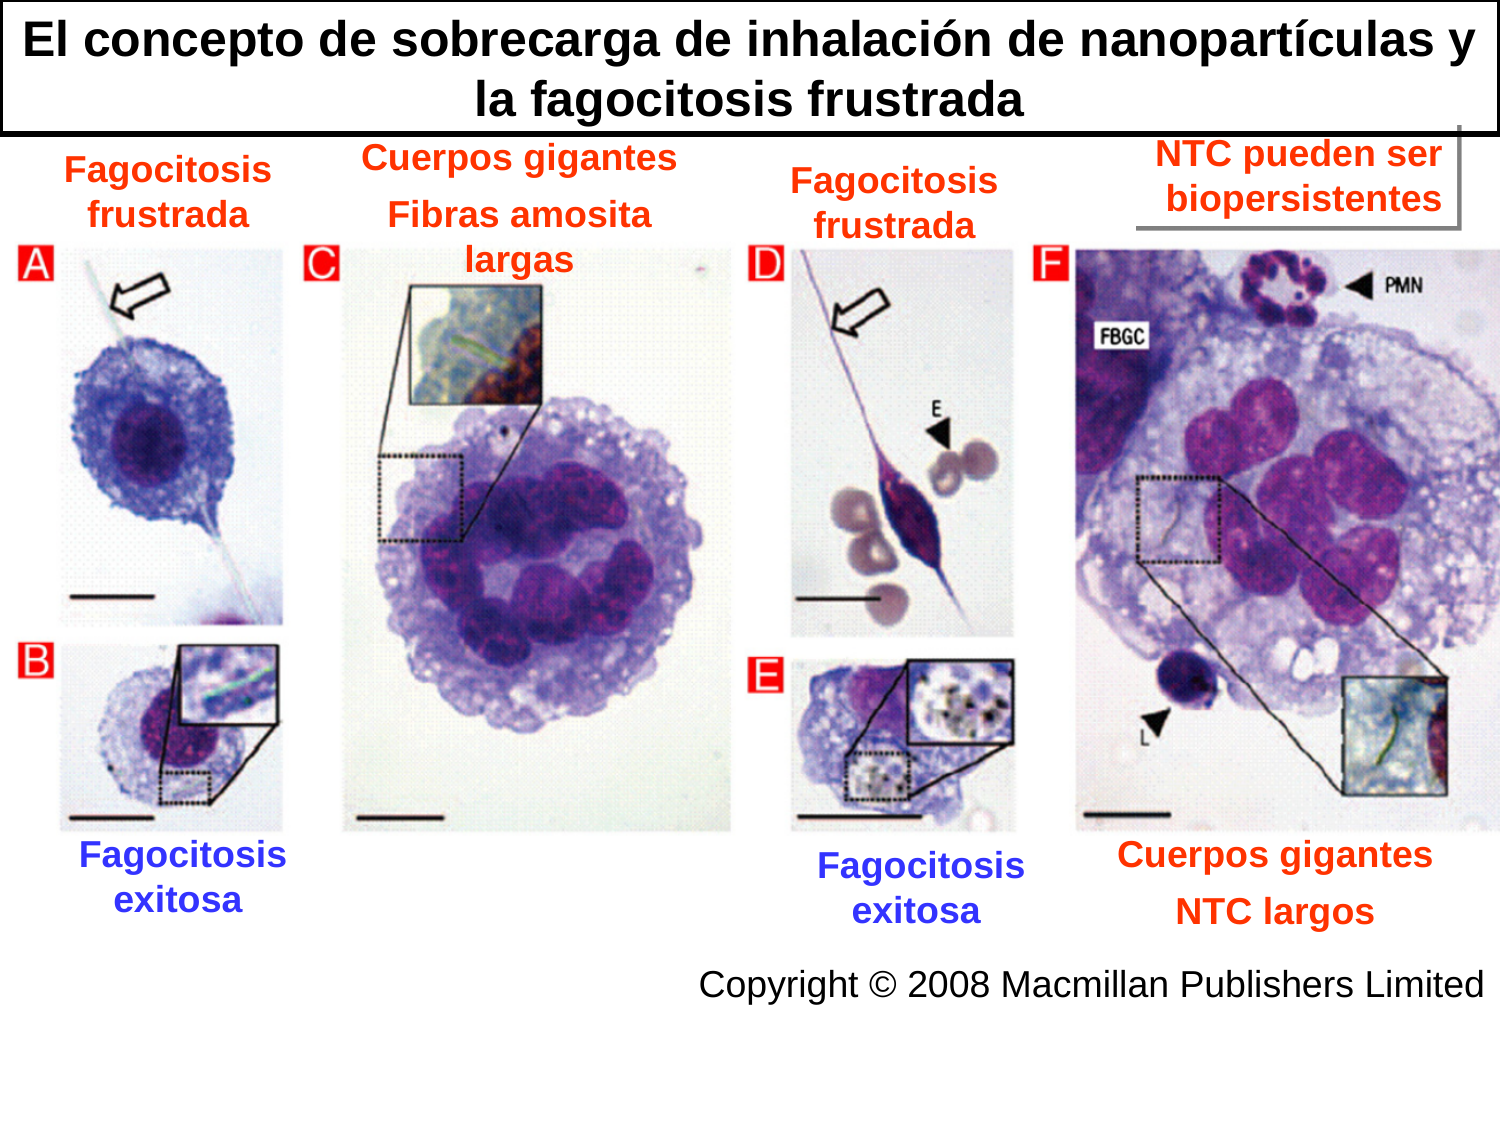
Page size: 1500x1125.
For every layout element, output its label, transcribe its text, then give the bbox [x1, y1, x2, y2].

text_box NTC pueden ser biopersistentes [1132, 134, 1458, 226]
picture [0, 231, 1500, 837]
text_box Cuerpos gigantes NTC largos [1092, 845, 1459, 940]
text_box Fagocitosis exitosa [738, 845, 1092, 939]
text_box El concepto de sobrecarga de inhalación de nanopartículas y la fagocitosis frustrada [0, 0, 1500, 134]
text_box Cuerpos gigantes Fibras amosita largas [336, 134, 703, 230]
text_box Fagocitosis frustrada [0, 137, 336, 230]
text_box Fagocitosis exitosa [0, 845, 367, 928]
text_box Copyright © 2008 Macmillan Publishers Limited [0, 952, 1500, 1012]
text_box Fagocitosis frustrada [726, 148, 1063, 230]
